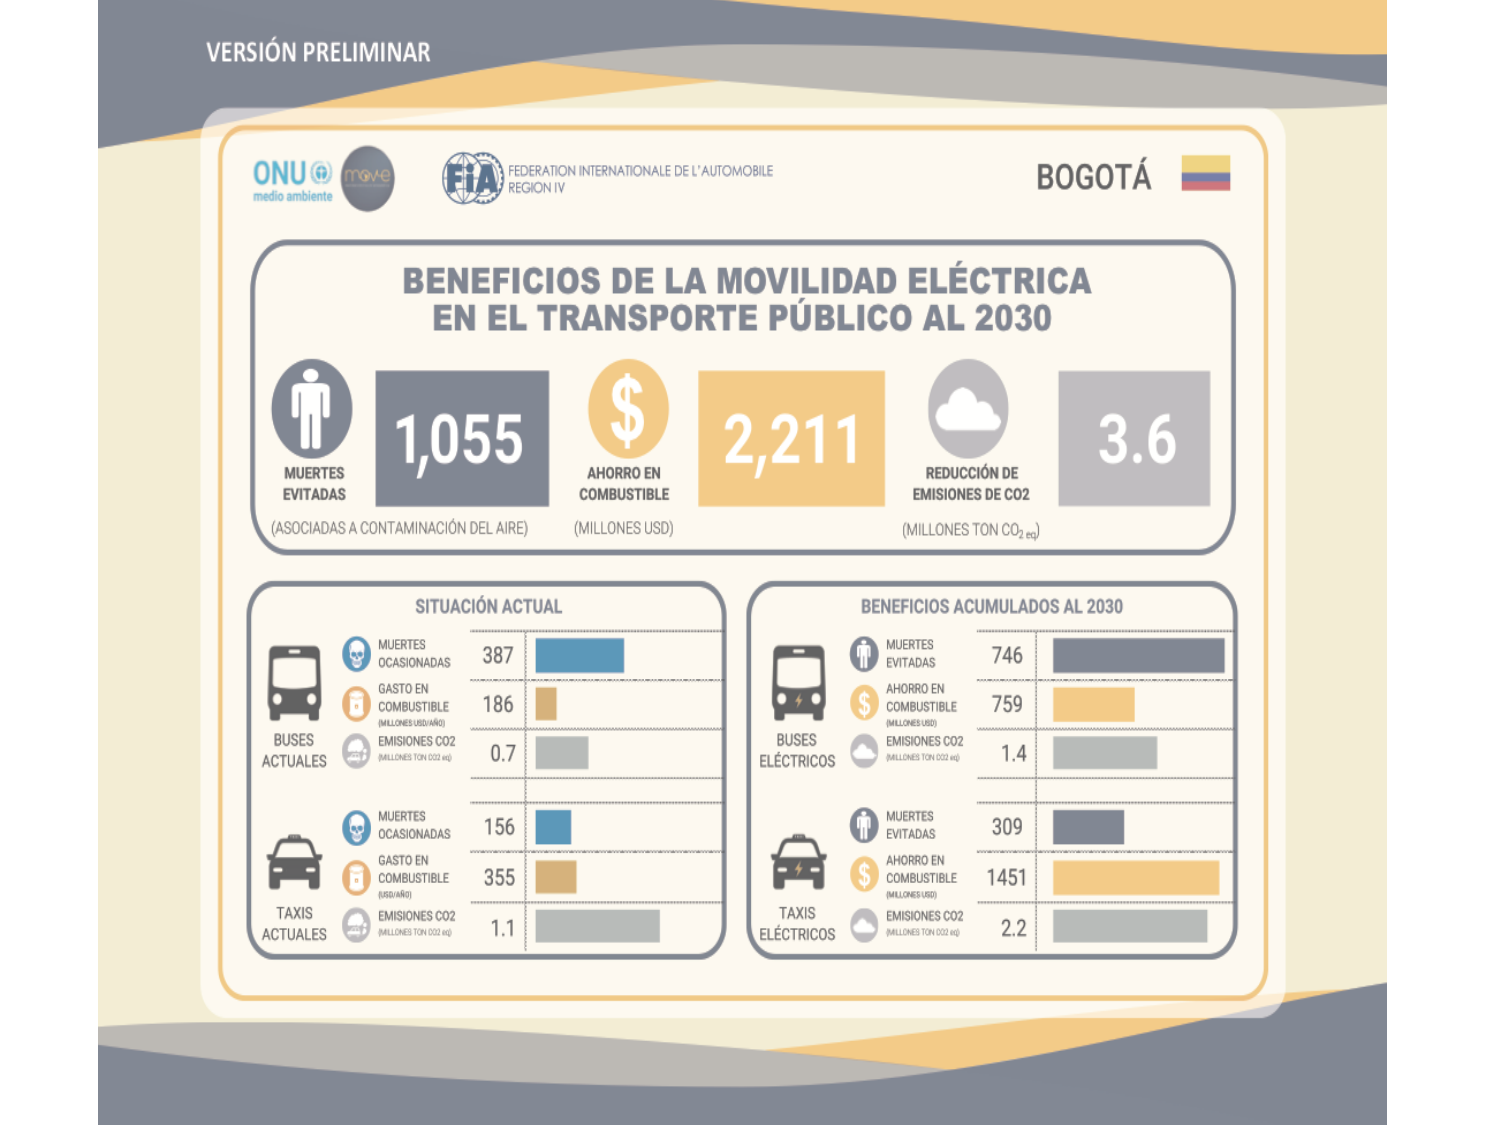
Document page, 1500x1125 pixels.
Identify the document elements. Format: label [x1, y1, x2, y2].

picture [98, 0, 1388, 1125]
